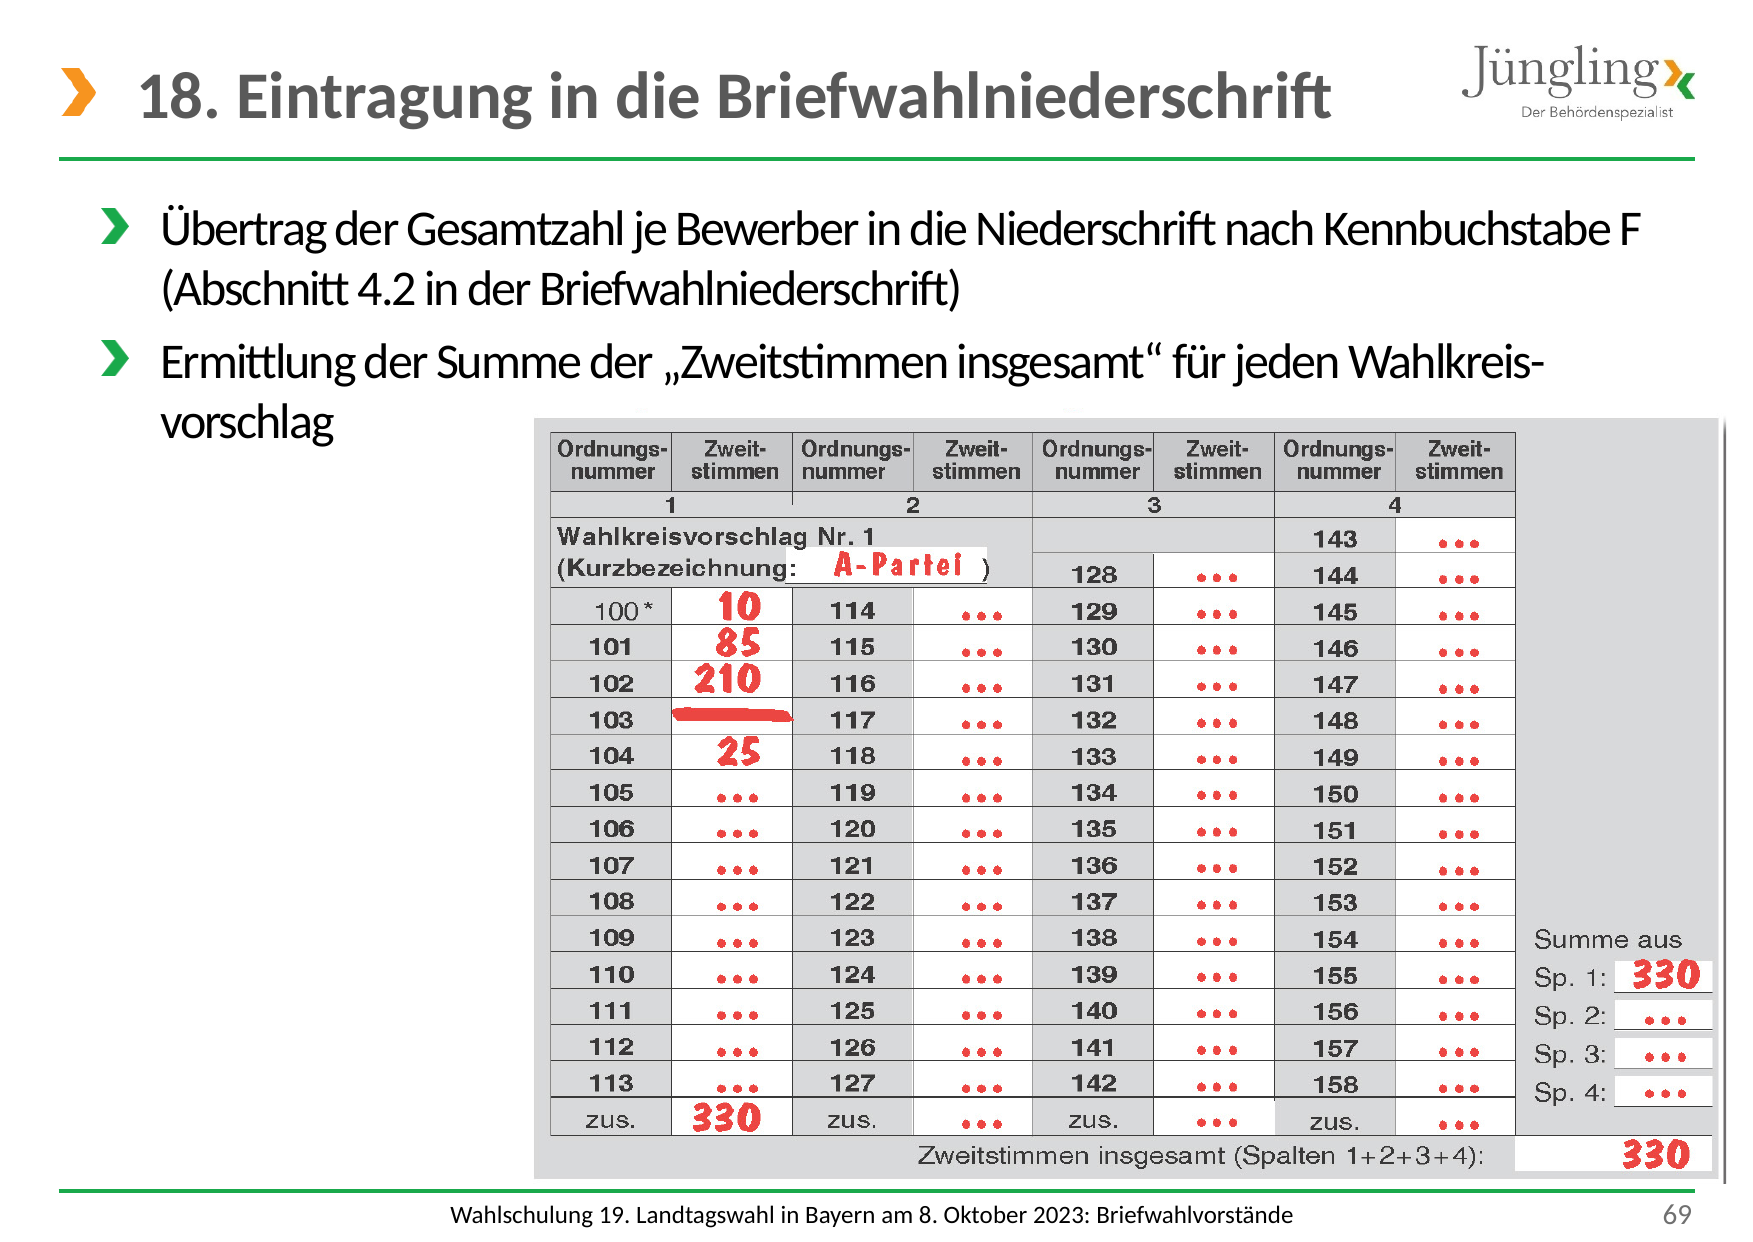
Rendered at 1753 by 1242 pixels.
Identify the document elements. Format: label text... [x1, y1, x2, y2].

picture [525, 408, 1727, 1184]
picture [101, 340, 129, 376]
title 18. Eintragung in die Briefwahlniederschrift [59, 51, 1643, 260]
slide_number 69 [1288, 1195, 1692, 1232]
picture [101, 208, 129, 244]
text_box Übertrag der Gesamtzahl je Bewerber in die Niederschrift nach Kennbuchstabe F (Abschnitt 4.2 in der Briefwahlniederschrift) Ermittlung der Summe der „Zweitstimmen insgesamt“ für jeden Wahlkreis-vorschlag [88, 195, 1692, 449]
picture [1462, 45, 1695, 121]
picture [61, 68, 96, 116]
